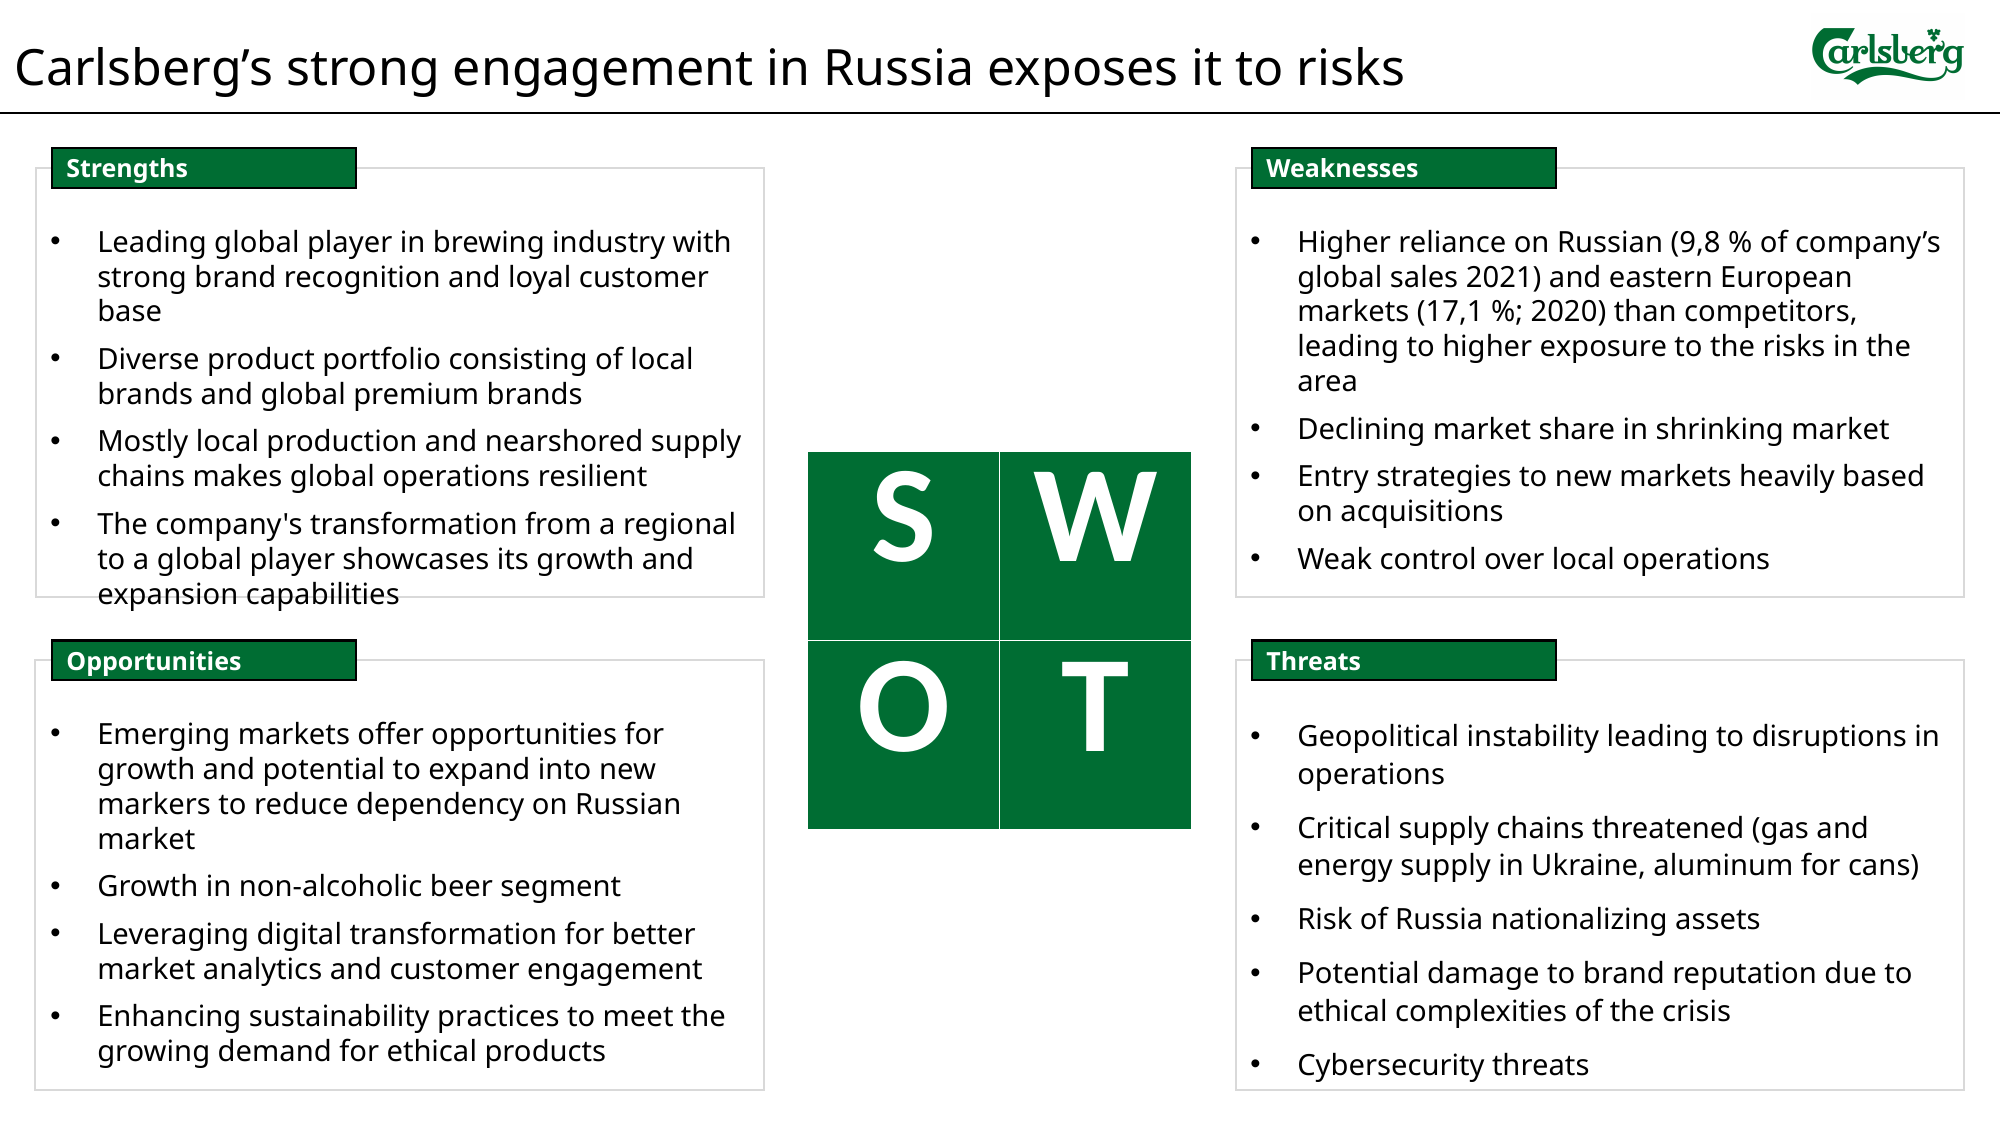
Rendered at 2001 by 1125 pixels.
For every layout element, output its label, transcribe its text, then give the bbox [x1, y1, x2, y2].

text_box [1235, 659, 1965, 707]
text_box [1235, 583, 1965, 598]
text_box Leading global player in brewing industry with strong brand recognition and loyal customer base Diverse product portfolio consisting of local brands and global premium brands Mostly local production and nearshored supply chains makes global operations resilient The company's transformation from a regional to a global player showcases its growth and expansion capabilities [35, 215, 765, 618]
text_box [35, 167, 765, 215]
text_box Strengths [51, 147, 357, 189]
text_box [34, 659, 765, 1091]
table_header S [808, 452, 999, 640]
text_box Carlsberg’s strong engagement in Russia exposes it to risks [0, 17, 2000, 112]
table_cell O [808, 641, 999, 829]
text_box Higher reliance on Russian (9,8 % of company’s global sales 2021) and eastern European markets (17,1 %; 2020) than competitors, leading to higher exposure to the risks in the area Declining market share in shrinking market Entry strategies to new markets heavily based on acquisitions Weak control over local operations [1235, 215, 1965, 583]
text_box [1235, 167, 1965, 215]
table_cell T [1000, 641, 1191, 829]
text_box Geopolitical instability leading to disruptions in operations Critical supply chains threatened (gas and energy supply in Ukraine, aluminum for cans) Risk of Russia nationalizing assets Potential damage to brand reputation due to ethical complexities of the crisis Cybersecurity threats [1235, 707, 1965, 1089]
text_box Emerging markets offer opportunities for growth and potential to expand into new markers to reduce dependency on Russian market Growth in non-alcoholic beer segment Leveraging digital transformation for better market analytics and customer engagement Enhancing sustainability practices to meet the growing demand for ethical products [35, 707, 765, 1075]
table_header W [1000, 452, 1191, 640]
picture [1811, 13, 1965, 100]
text_box Opportunities [51, 639, 357, 681]
text_box Threats [1251, 639, 1557, 681]
text_box Weaknesses [1251, 147, 1557, 189]
